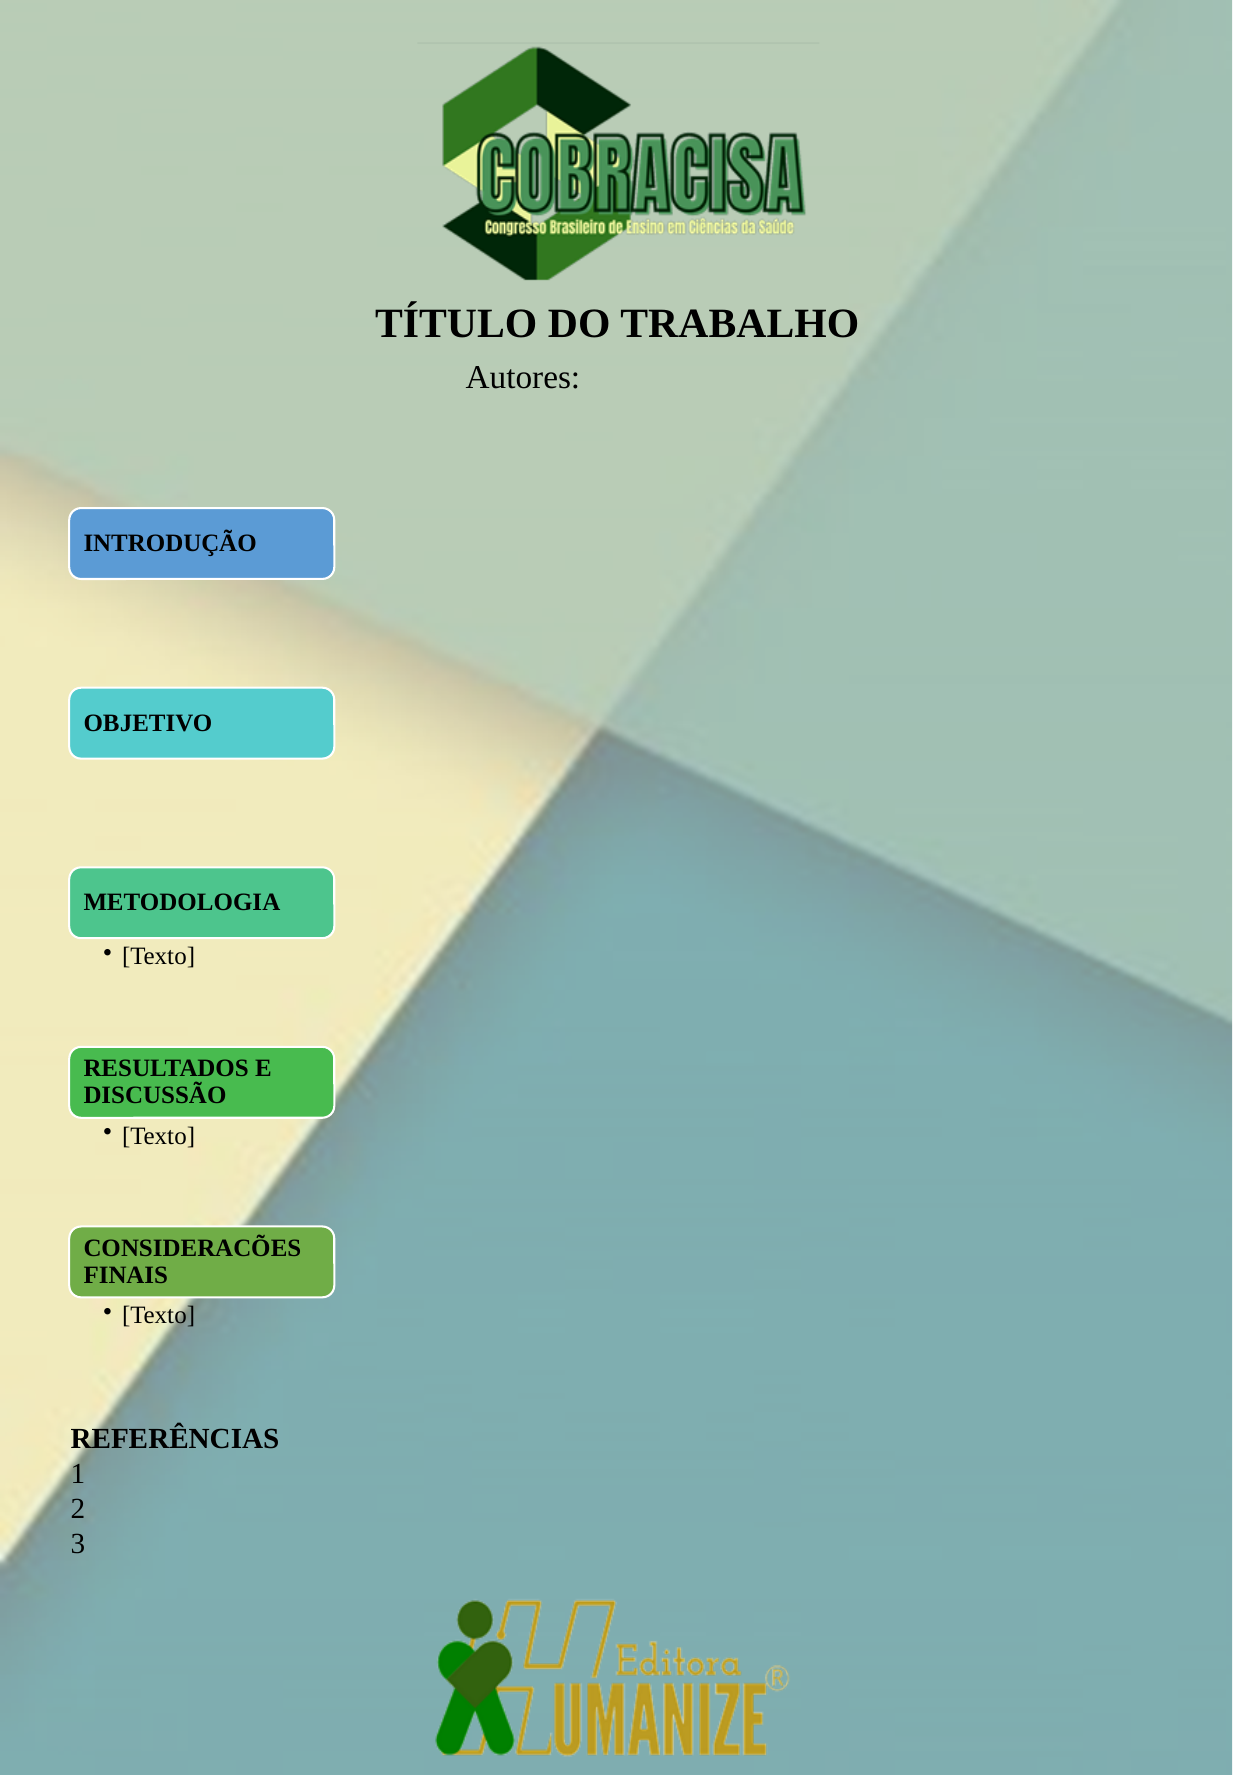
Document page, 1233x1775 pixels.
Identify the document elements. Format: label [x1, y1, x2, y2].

text_box [69, 507, 1147, 1412]
picture [0, 0, 1233, 1775]
